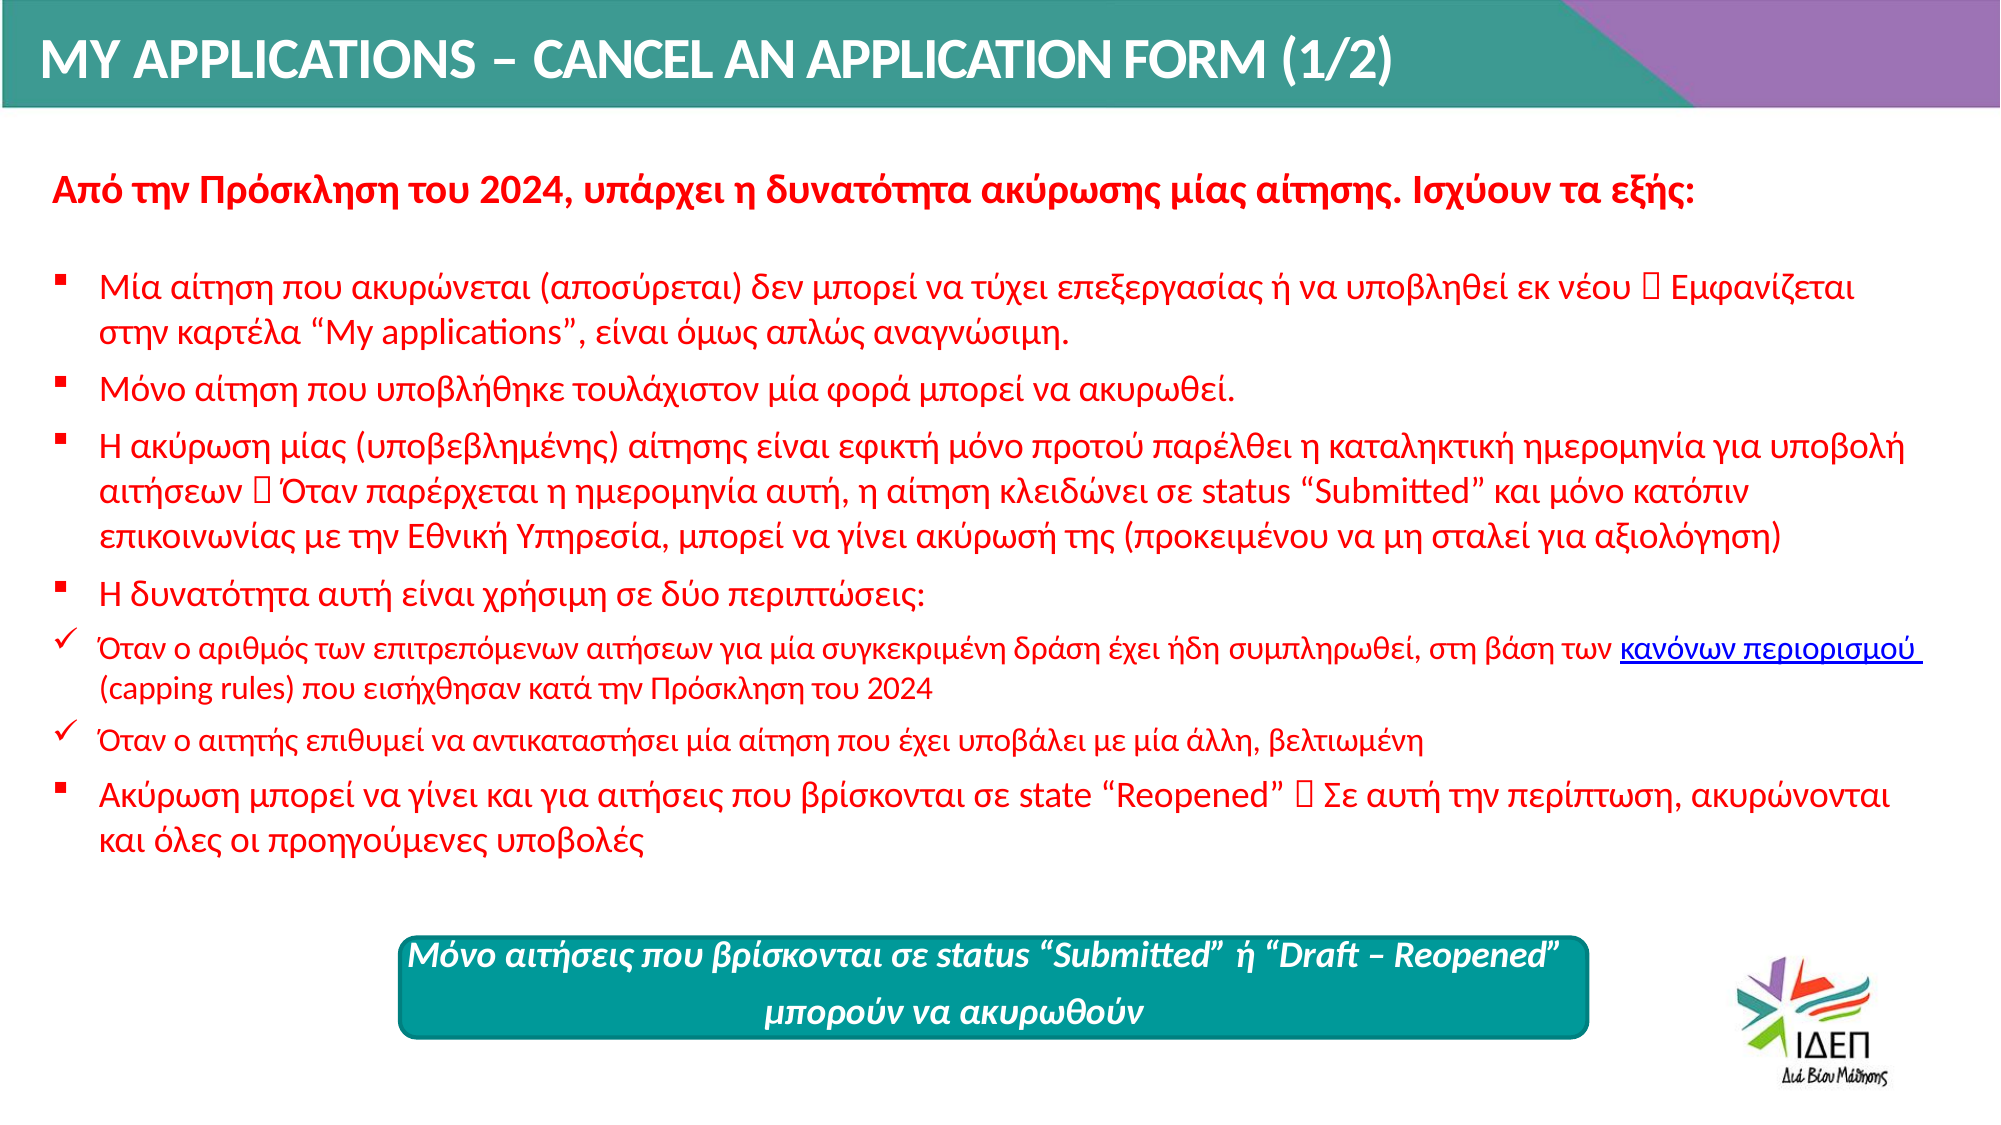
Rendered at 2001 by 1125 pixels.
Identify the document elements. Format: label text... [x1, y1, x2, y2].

title MY APPLICATIONS – CANCEL AN APPLICATION FORM (1/2) [37, 18, 1915, 209]
text_box Από την Πρόσκληση του 2024, υπάρχει η δυνατότητα ακύρωσης μίας αίτησης. Ισχύουν τα εξής: Μία αίτηση που ακυρώνεται (αποσύρεται) δεν μπορεί να τύχει επεξεργασίας ή να υποβληθεί εκ νέου  Εμφανίζεται στην καρτέλα “My applications”, είναι όμως απλώς αναγνώσιμη. Μόνο αίτηση που υποβλήθηκε τουλάχιστον μία φορά μπορεί να ακυρωθεί. Η ακύρωση μίας (υποβεβλημένης) αίτησης είναι εφικτή μόνο προτού παρέλθει η καταληκτική ημερομηνία για υποβολή αιτήσεων  Όταν παρέρχεται η ημερομηνία αυτή, η αίτηση κλειδώνει σε status “Submitted” και μόνο κατόπιν επικοινωνίας με την Εθνική Υπηρεσία, μπορεί να γίνει ακύρωσή της (προκειμένου να μη σταλεί για αξιολόγηση) Η δυνατότητα αυτή είναι χρήσιμη σε δύο περιπτώσεις: Όταν ο αριθμός των επιτρεπόμενων αιτήσεων για μία συγκεκριμένη δράση έχει ήδη συμπληρωθεί, στη βάση των κανόνων περιορισμού (capping rules) που εισήχθησαν κατά την Πρόσκληση του 2024 Όταν ο αιτητής επιθυμεί να αντικαταστήσει μία αίτηση που έχει υποβάλει με μία άλλη, βελτιωμένη Ακύρωση μπορεί να γίνει και για αιτήσεις που βρίσκονται σε state “Reopened”  Σε αυτή την περίπτωση, ακυρώνονται και όλες οι προηγούμενες υποβολές Μόνο αιτήσεις που βρίσκονται σε status “Submitted” ή “Draft – Reopened” μπορούν να ακυρωθούν [49, 149, 1927, 1125]
picture [0, 0, 2000, 1125]
